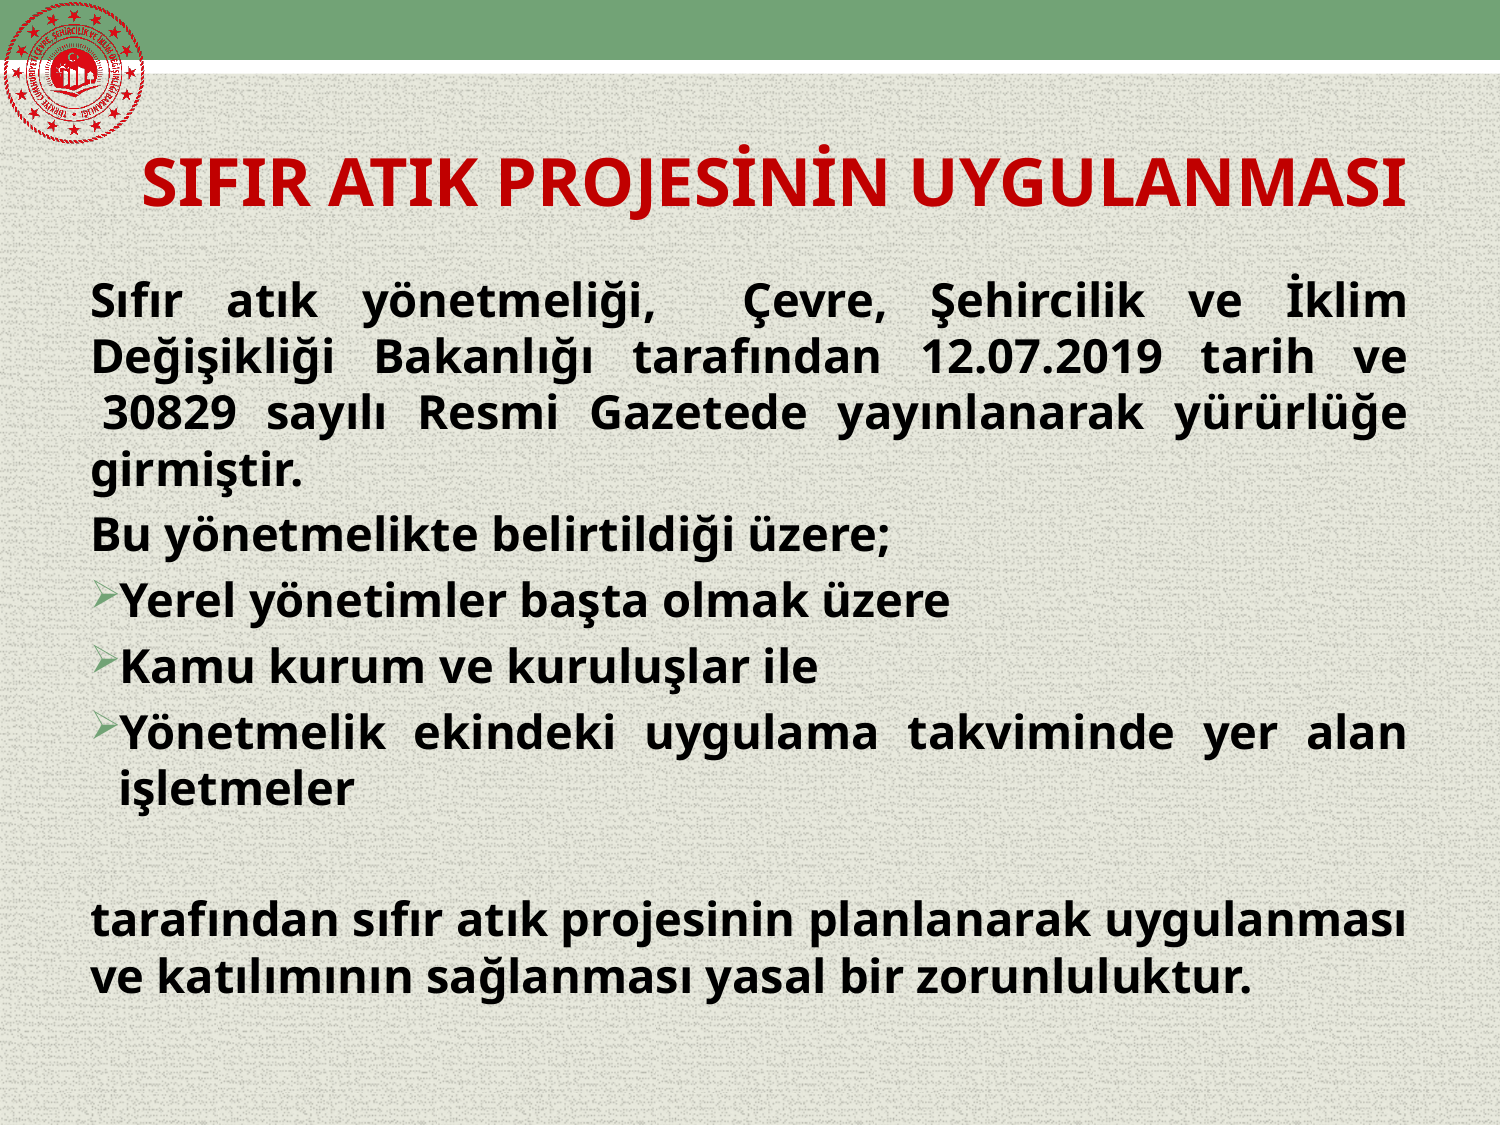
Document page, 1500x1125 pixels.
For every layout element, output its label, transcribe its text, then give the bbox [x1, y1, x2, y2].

list Sıfır atık yönetmeliği, Çevre, Şehircilik ve İklim Değişikliği Bakanlığı tarafından 12.07.2019 tarih ve 30829 sayılı Resmi Gazetede yayınlanarak yürürlüğe girmiştir. Bu yönetmelikte belirtildiği üzere; Yerel yönetimler başta olmak üzere Kamu kurum ve kuruluşlar ile Yönetmelik ekindeki uygulama takviminde yer alan işletmeler tarafından sıfır atık projesinin planlanarak uygulanması ve katılımının sağlanması yasal bir zorunluluktur. [75, 262, 1425, 1063]
title SIFIR ATIK PROJESİNİN UYGULANMASI [100, 113, 1451, 247]
picture [0, 0, 148, 146]
